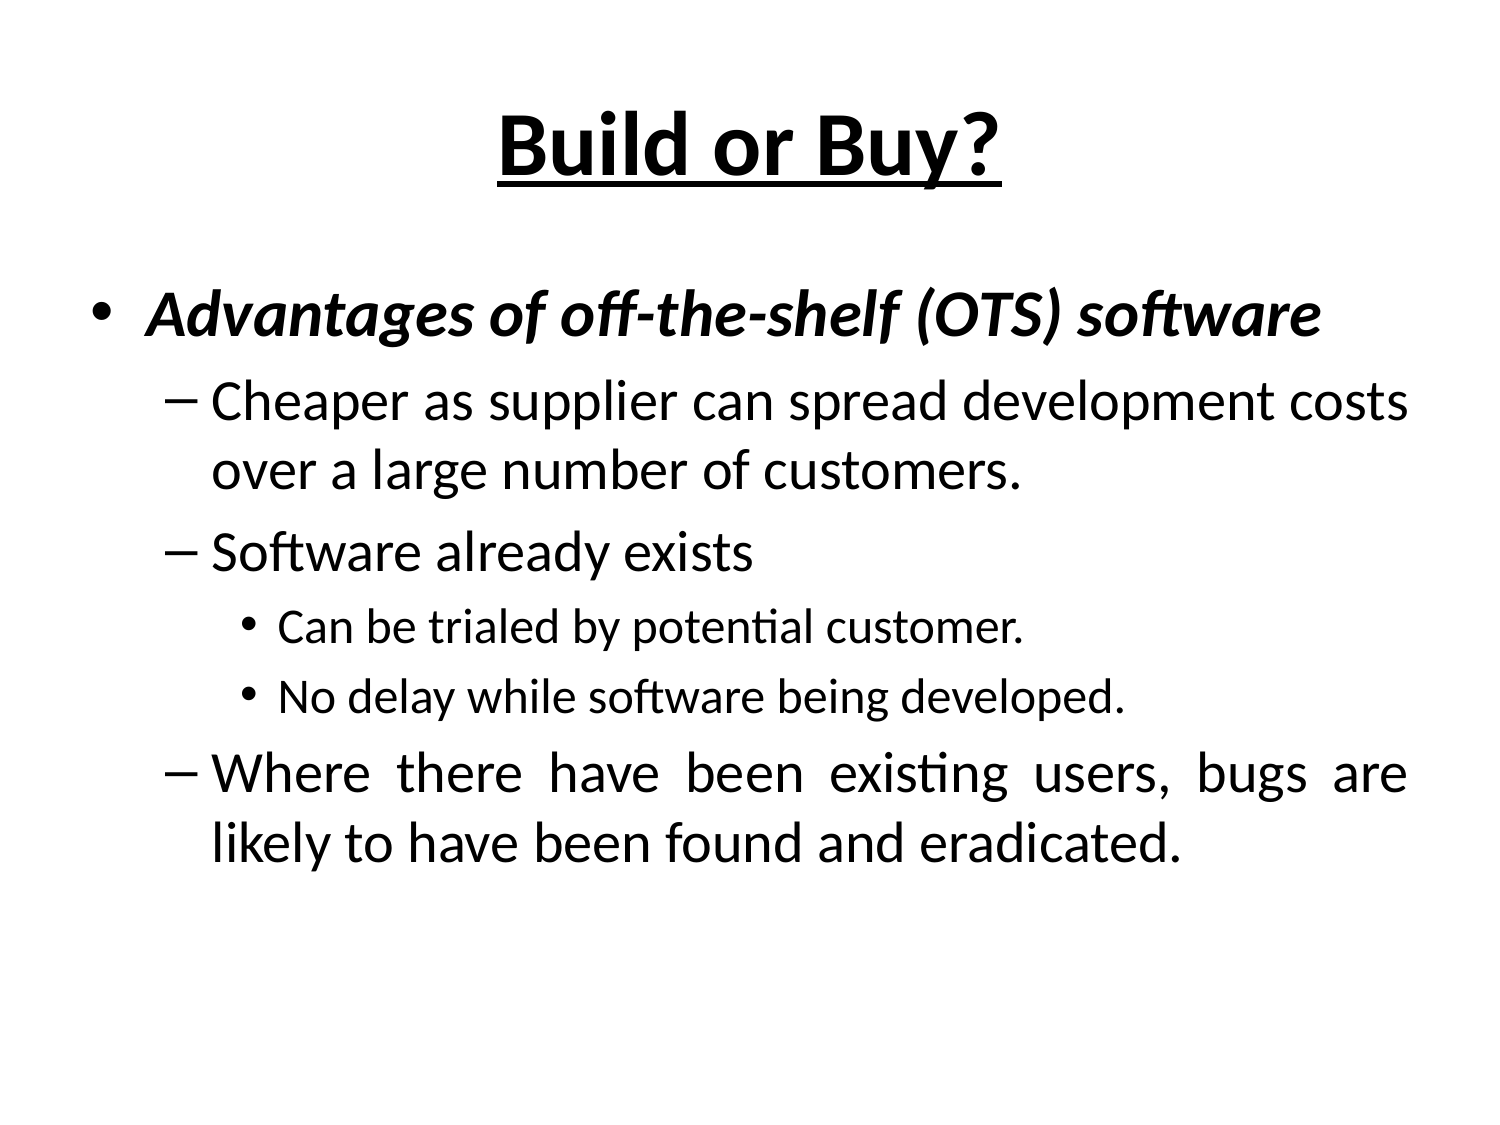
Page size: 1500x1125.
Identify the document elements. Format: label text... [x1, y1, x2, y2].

list Advantages of off-the-shelf (OTS) software Cheaper as supplier can spread development costs over a large number of customers. Software already exists Can be trialed by potential customer. No delay while software being developed. Where there have been existing users, bugs are likely to have been found and eradicated. [75, 262, 1425, 1005]
title Build or Buy? [75, 45, 1425, 233]
